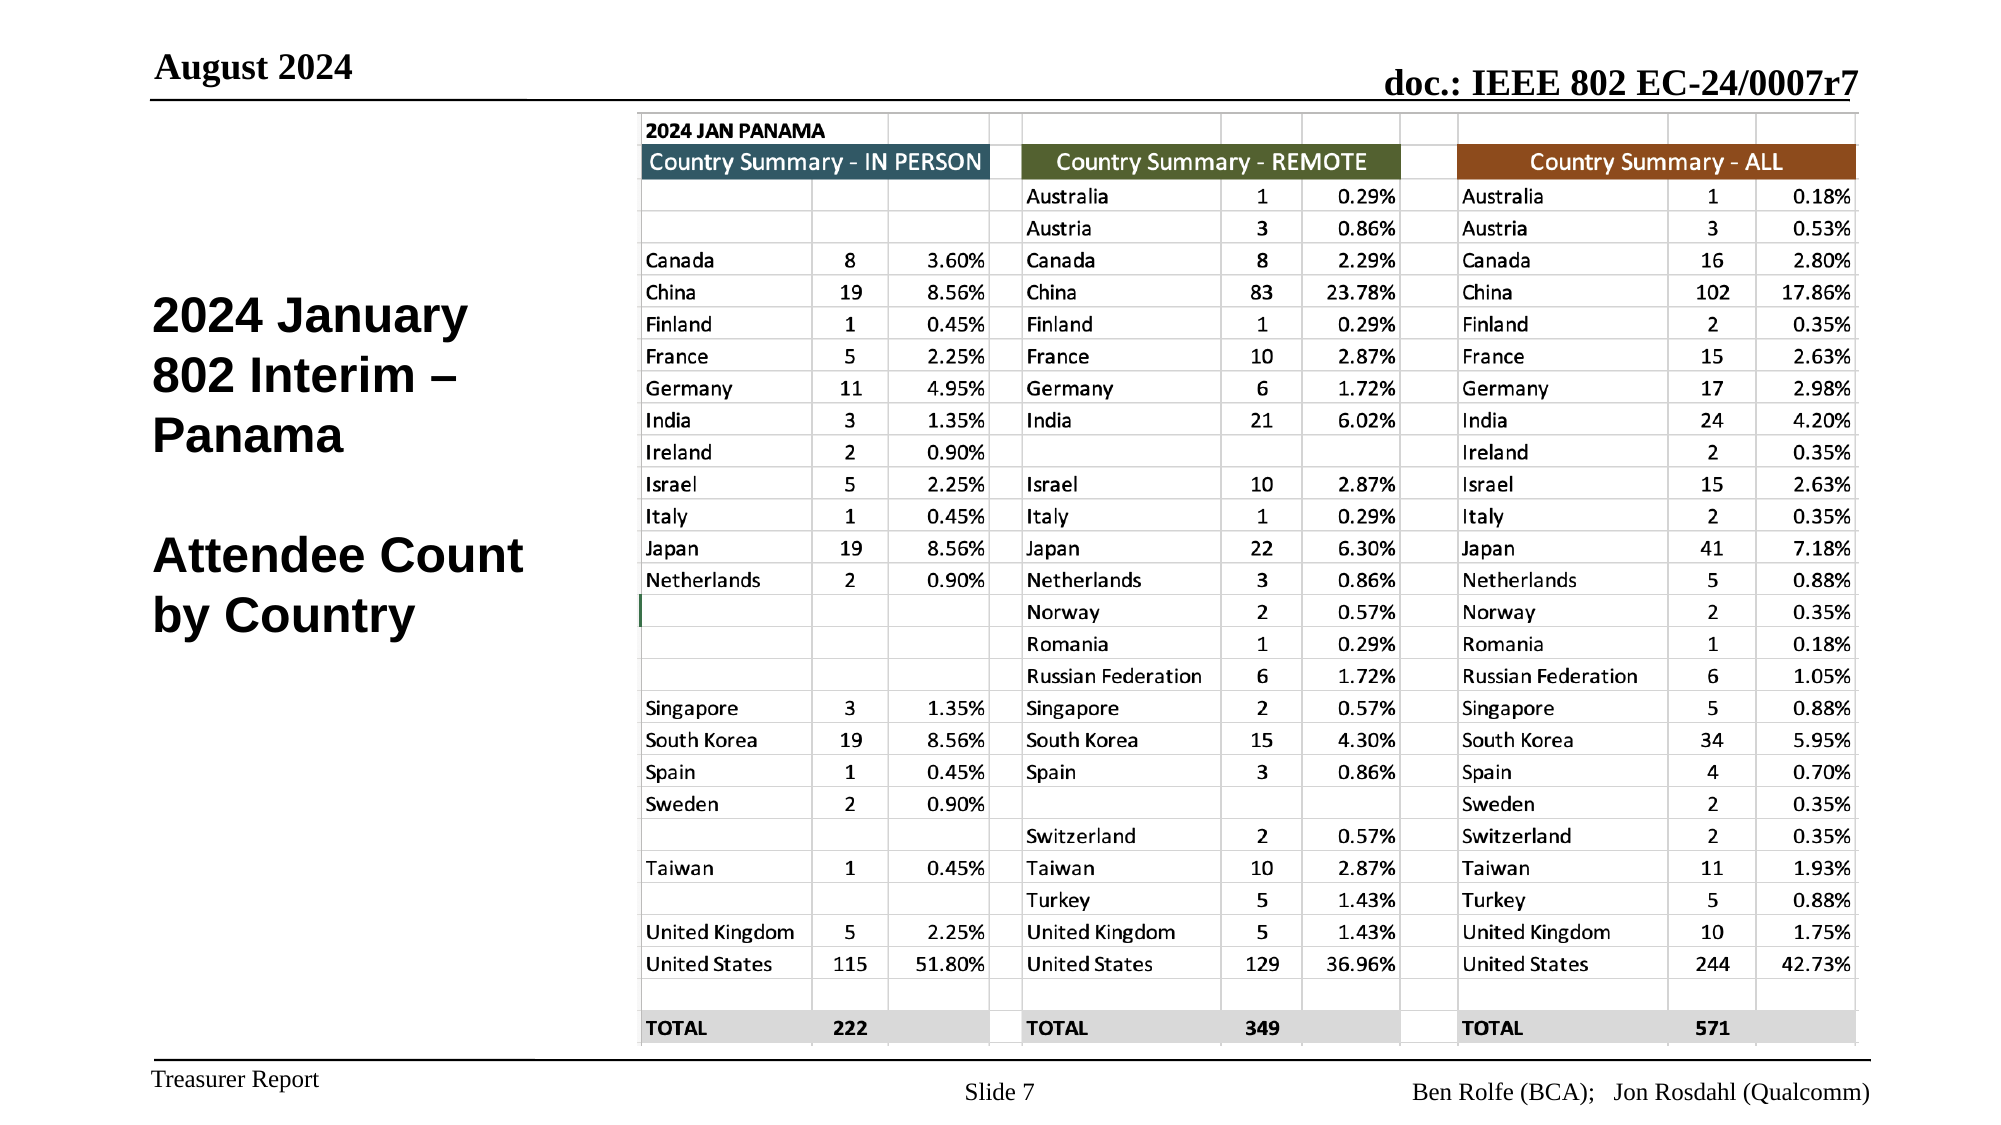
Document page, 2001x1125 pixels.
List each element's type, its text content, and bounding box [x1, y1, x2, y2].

picture [637, 112, 1859, 1046]
text_box 2024 January 802 Interim – Panama Attendee Count by Country [137, 274, 575, 650]
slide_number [153, 42, 565, 88]
slide_number Slide 7 [943, 1075, 1057, 1118]
footer Ben Rolfe (BCA); Jon Rosdahl (Qualcomm) [1105, 1075, 1872, 1106]
